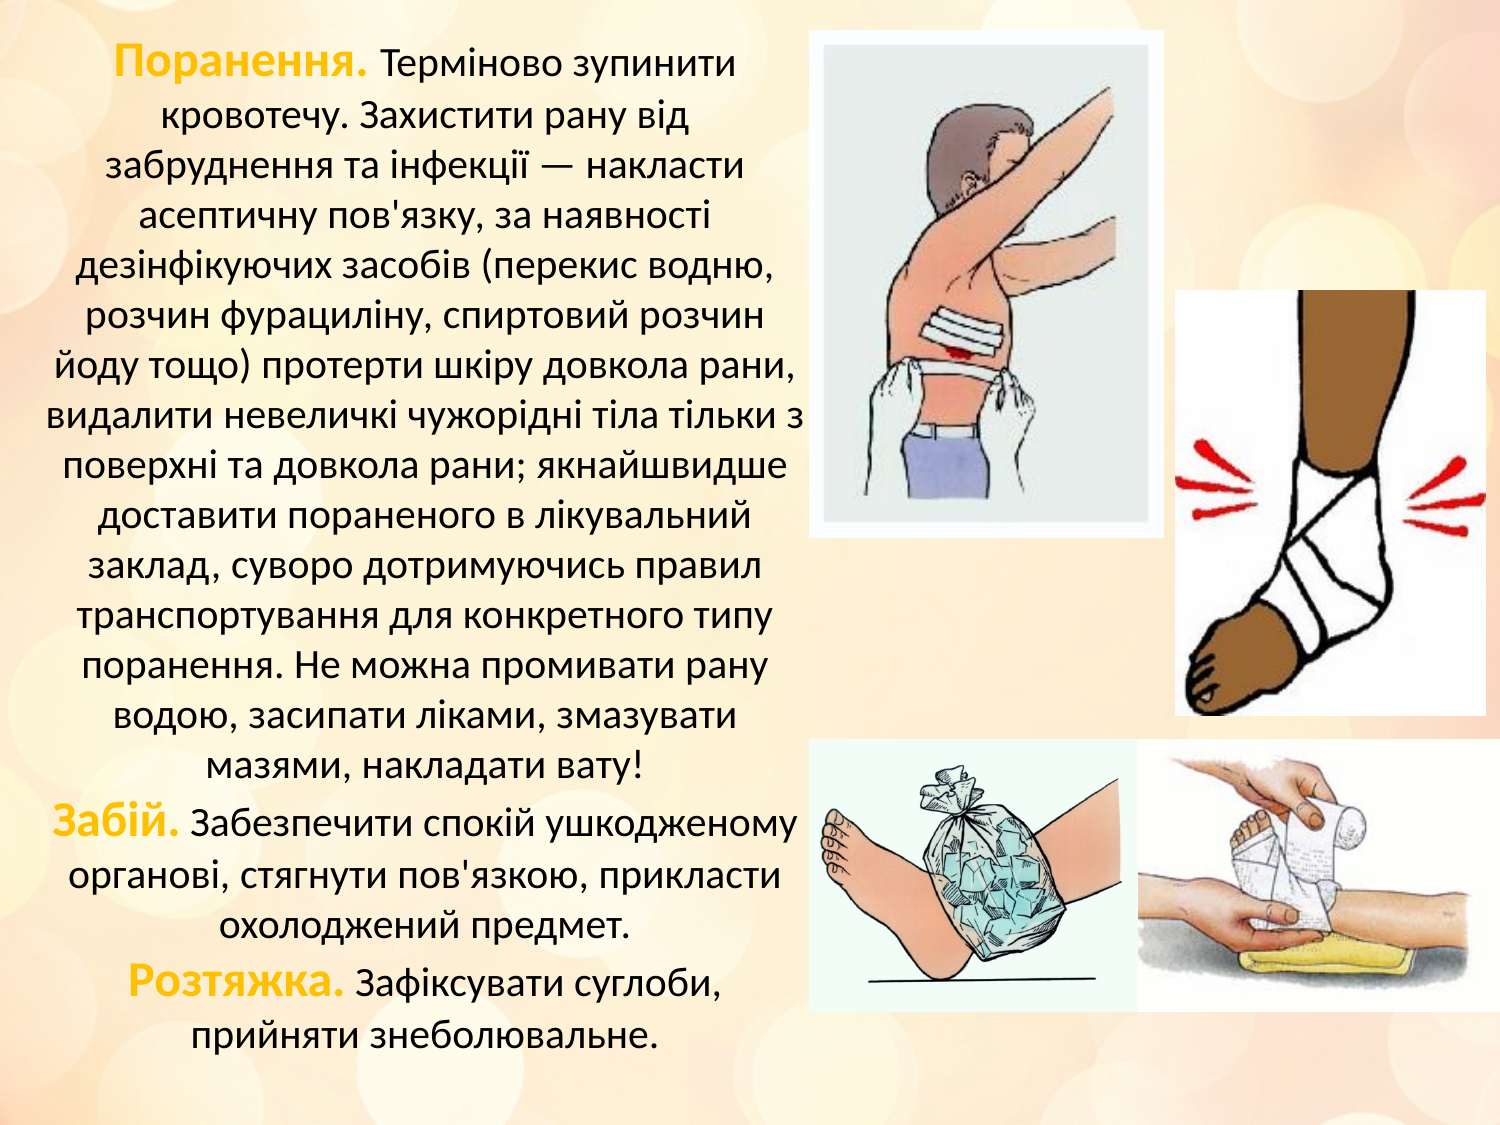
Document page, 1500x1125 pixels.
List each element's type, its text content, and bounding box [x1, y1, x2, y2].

text_box Поранення. Терміново зупинити кровотечу. Захистити рану від забруднення та інфекції — накласти асептичну пов'язку, за наявності дезінфікуючих засобів (перекис водню, розчин фурациліну, спиртовий розчин йоду тощо) протерти шкіру довкола рани, видалити невеличкі чужорідні тіла тільки з поверхні та довкола рани; якнайшвидше доставити пораненого в лікувальний заклад, суворо дотримуючись правил транспортування для конкретного типу поранення. Не можна промивати рану водою, засипати ліками, змазувати мазями, накладати вату! Забій. Забезпечити спокій ушкодженому органові, стягнути пов'язкою, прикласти охолоджений предмет. Розтяжка. Зафіксувати суглоби, прийняти знеболювальне. [29, 19, 821, 1110]
picture [0, 0, 1500, 1125]
